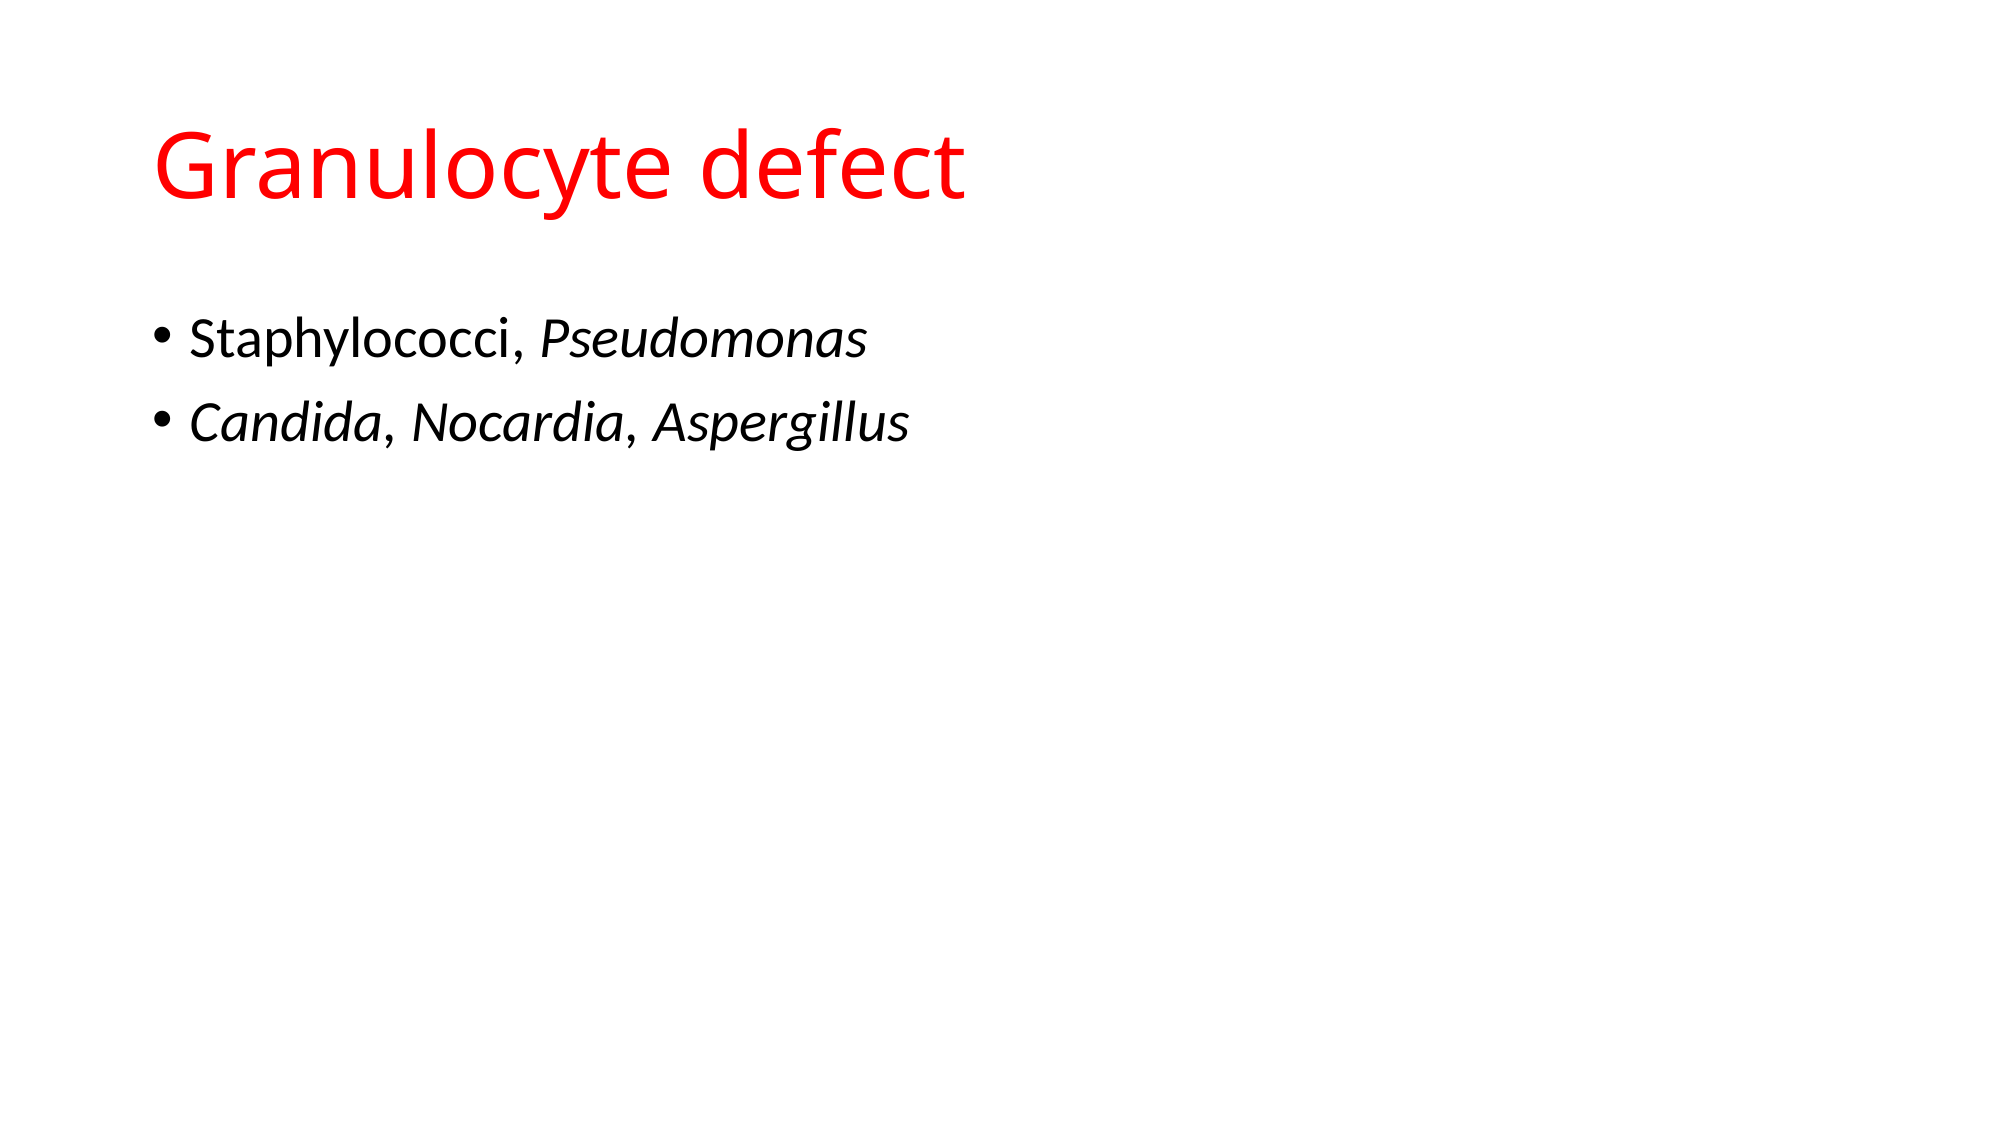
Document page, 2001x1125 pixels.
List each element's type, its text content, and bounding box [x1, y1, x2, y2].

list Staphylococci, Pseudomonas Candida, Nocardia, Aspergillus [137, 299, 1863, 1014]
title Granulocyte defect [137, 59, 1863, 278]
